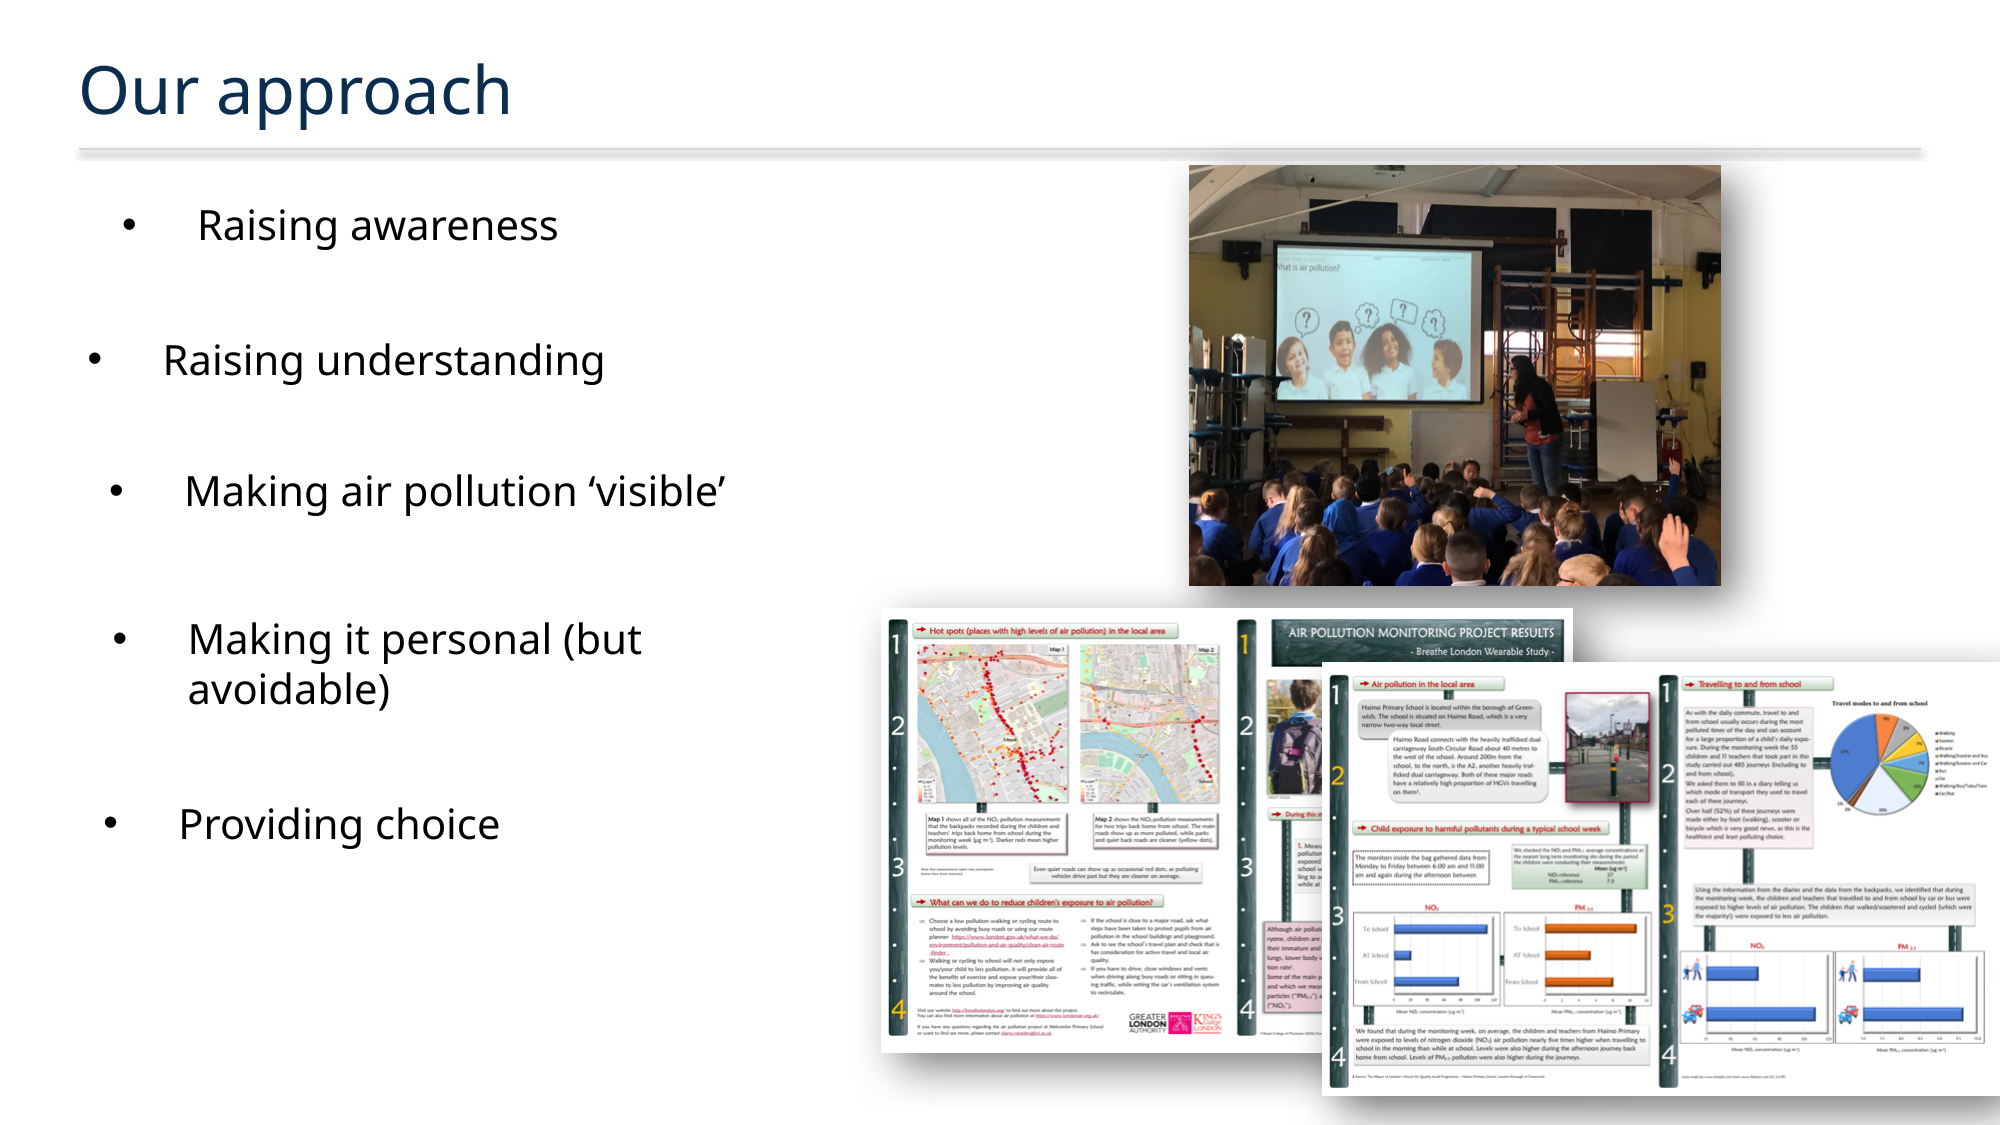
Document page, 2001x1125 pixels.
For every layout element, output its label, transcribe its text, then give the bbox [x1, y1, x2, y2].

text_box Making air pollution ‘visible’ [94, 457, 1095, 568]
picture [1188, 165, 1721, 586]
text_box Raising awareness [107, 191, 1108, 257]
text_box Making it personal (but avoidable) [98, 568, 829, 876]
text_box Providing choice [88, 790, 516, 855]
text_box Raising understanding [72, 325, 621, 391]
title Our approach [78, 47, 1922, 166]
picture [1322, 662, 2000, 1096]
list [881, 607, 1573, 1053]
